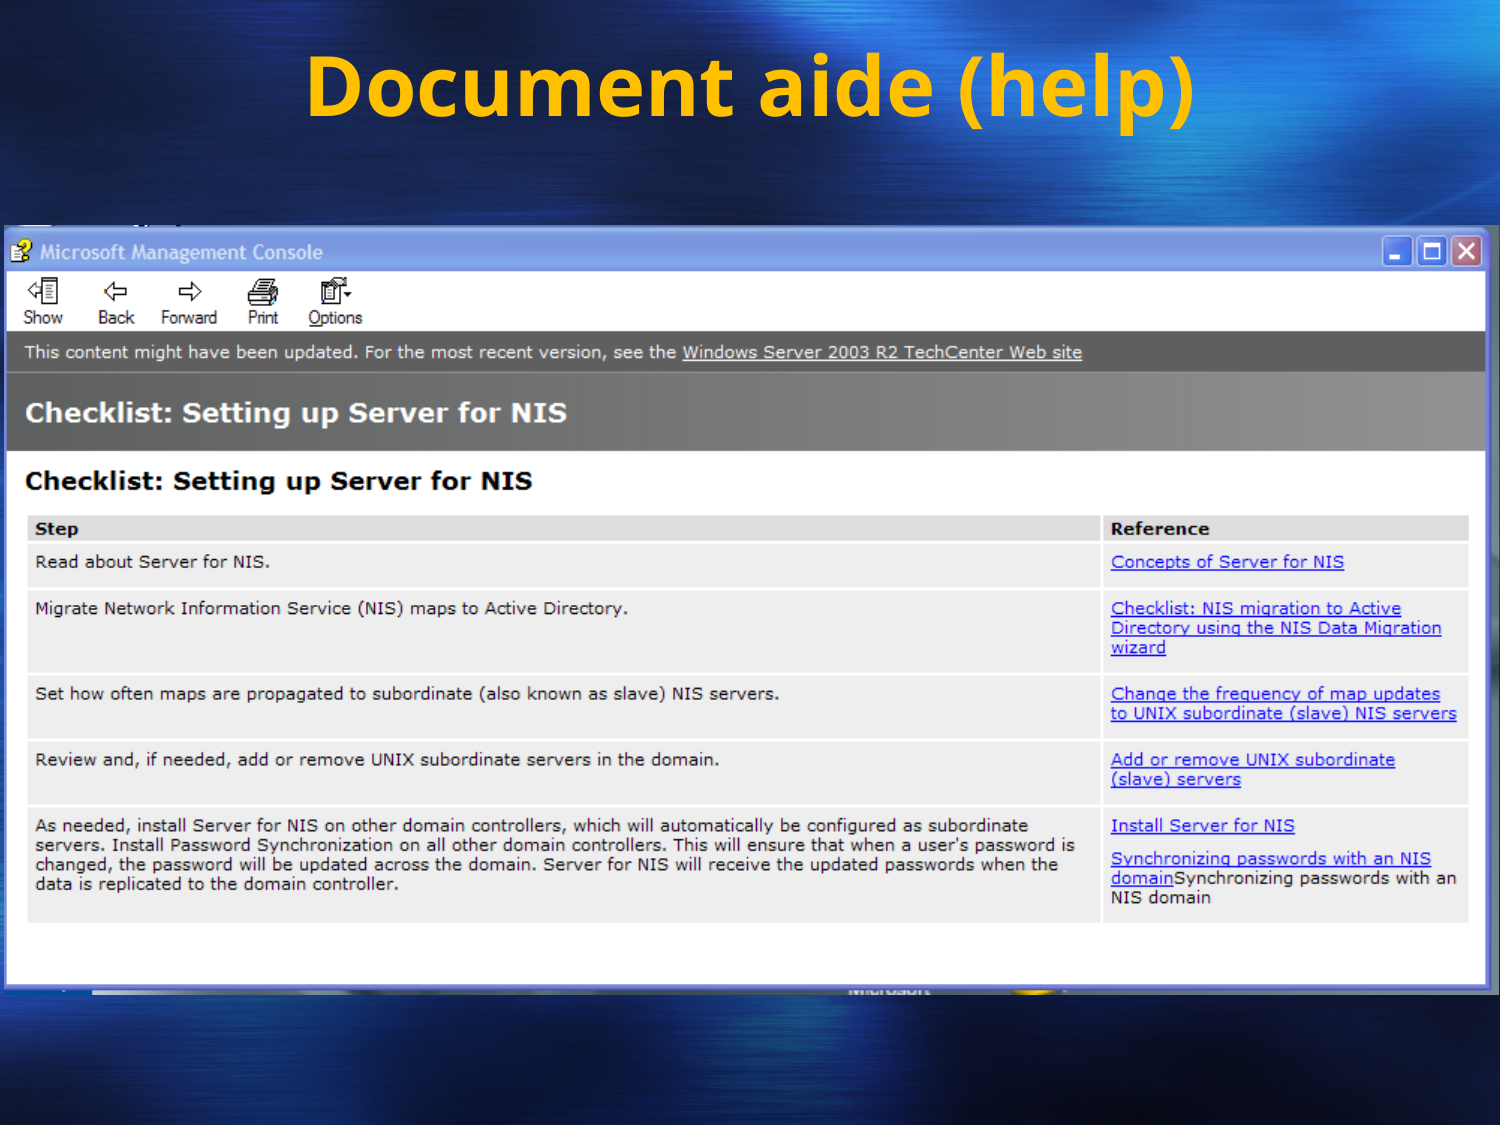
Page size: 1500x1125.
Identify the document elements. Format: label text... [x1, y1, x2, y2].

title Document aide (help) [62, 37, 1438, 144]
picture [0, 0, 1500, 1125]
